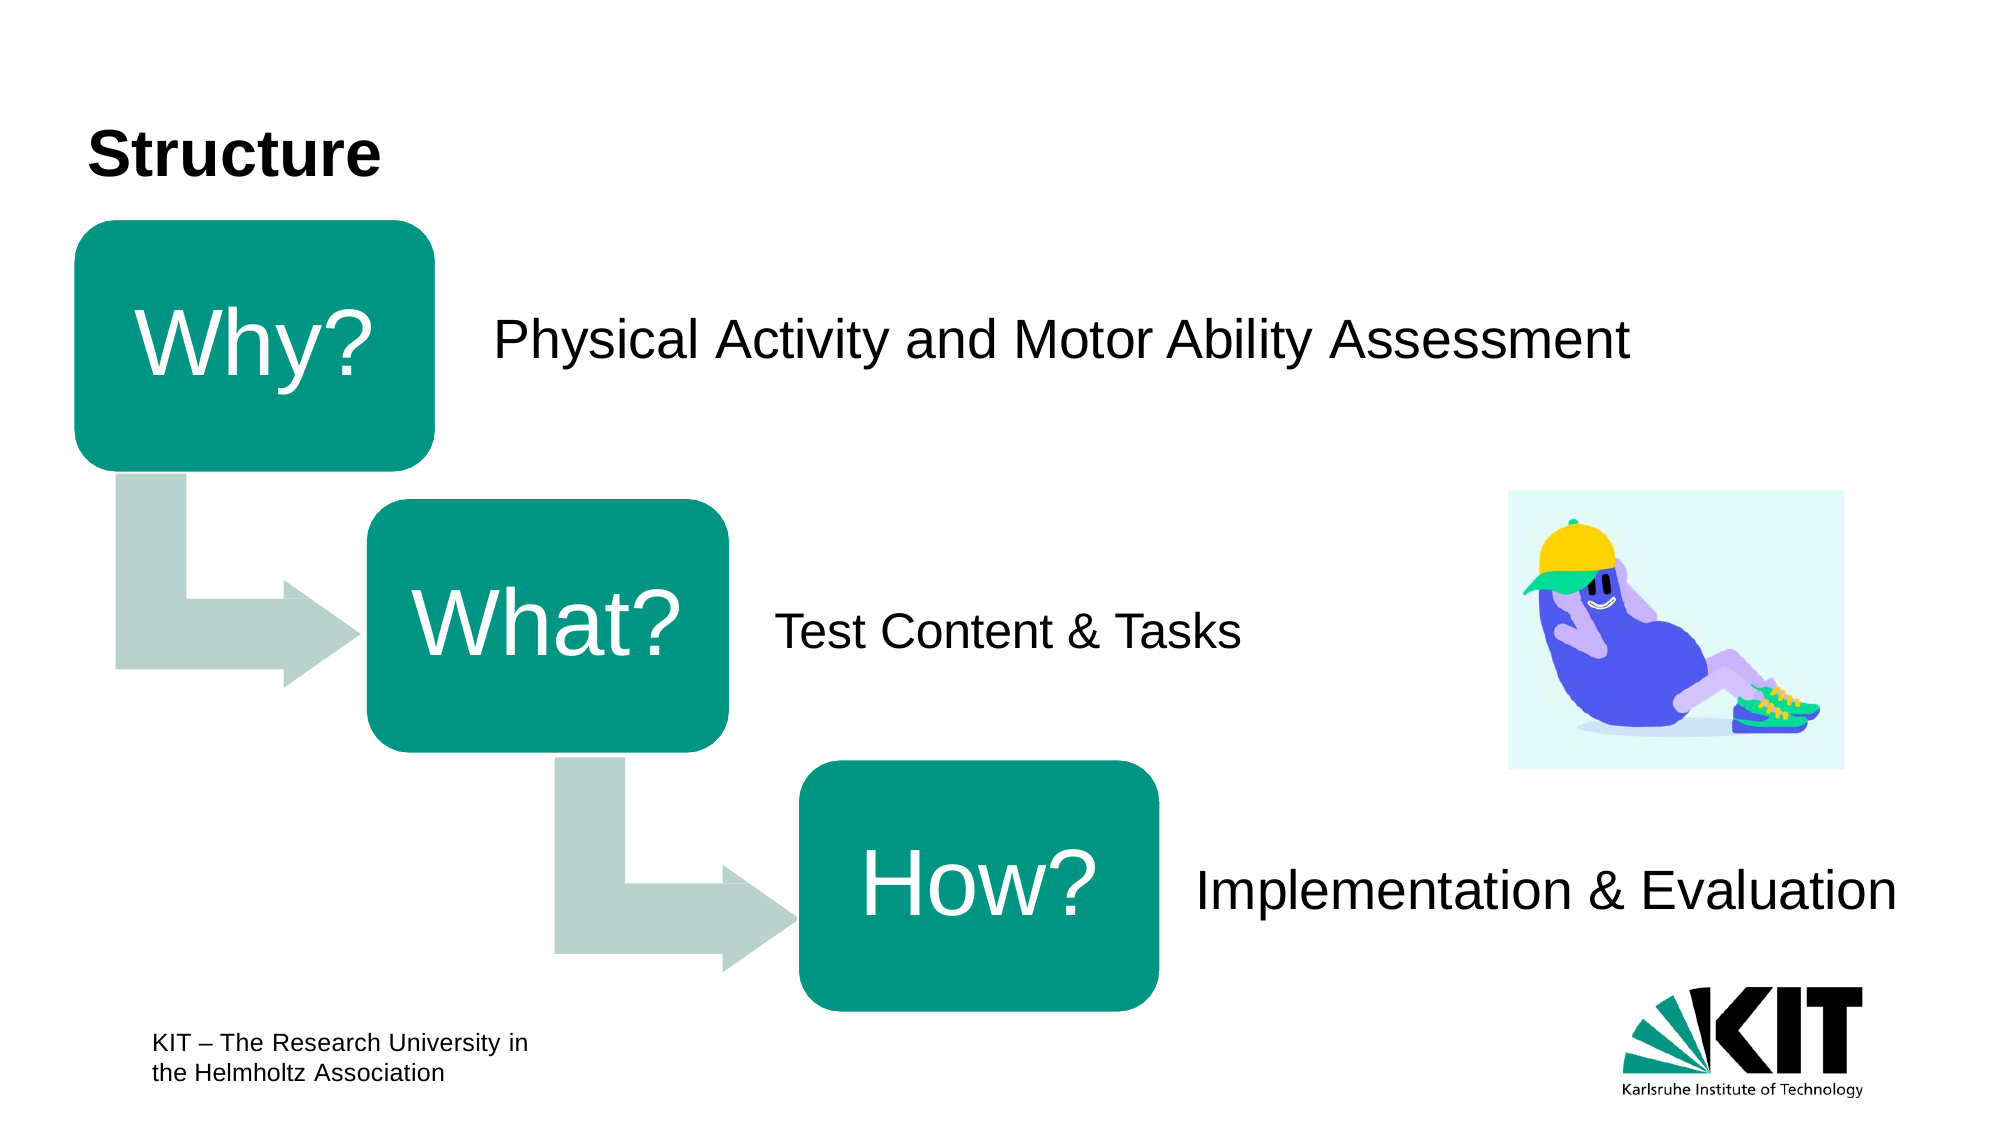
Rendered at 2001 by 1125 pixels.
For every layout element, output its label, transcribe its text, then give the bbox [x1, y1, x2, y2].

text_box Why? [131, 278, 378, 395]
text_box How? [856, 818, 1103, 935]
text_box [797, 759, 1161, 1013]
text_box [366, 499, 729, 753]
text_box Implementation & Evaluation [1193, 851, 1905, 921]
text_box [554, 757, 797, 973]
title Structure [84, 53, 387, 232]
text_box Physical Activity and Motor Ability Assessment [490, 300, 1642, 370]
text_box What? [408, 558, 687, 675]
picture [1623, 987, 1863, 1098]
text_box [73, 218, 436, 473]
text_box Test Content & Tasks [771, 596, 1258, 659]
text_box [115, 473, 361, 688]
text_box [1508, 490, 1845, 770]
